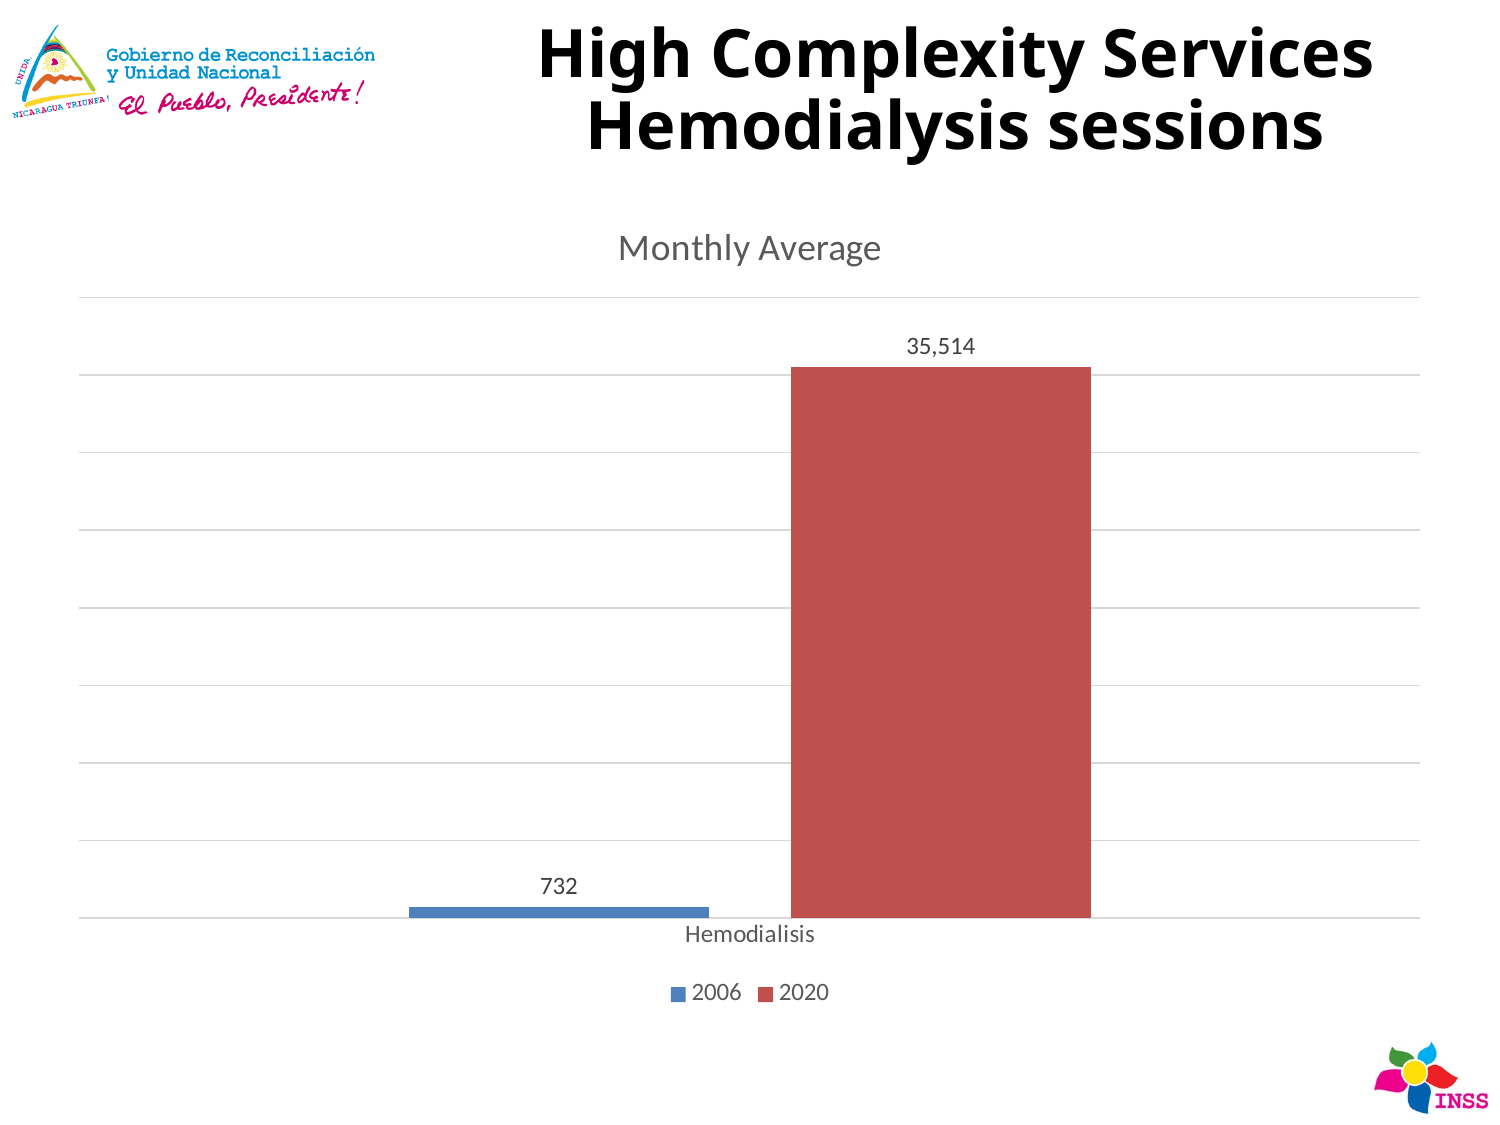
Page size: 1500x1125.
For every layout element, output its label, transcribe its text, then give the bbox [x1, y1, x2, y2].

picture [1374, 1041, 1488, 1114]
picture [12, 24, 375, 118]
chart [51, 196, 1449, 1014]
title High Complexity Services Hemodialysis sessions [411, 0, 1500, 184]
